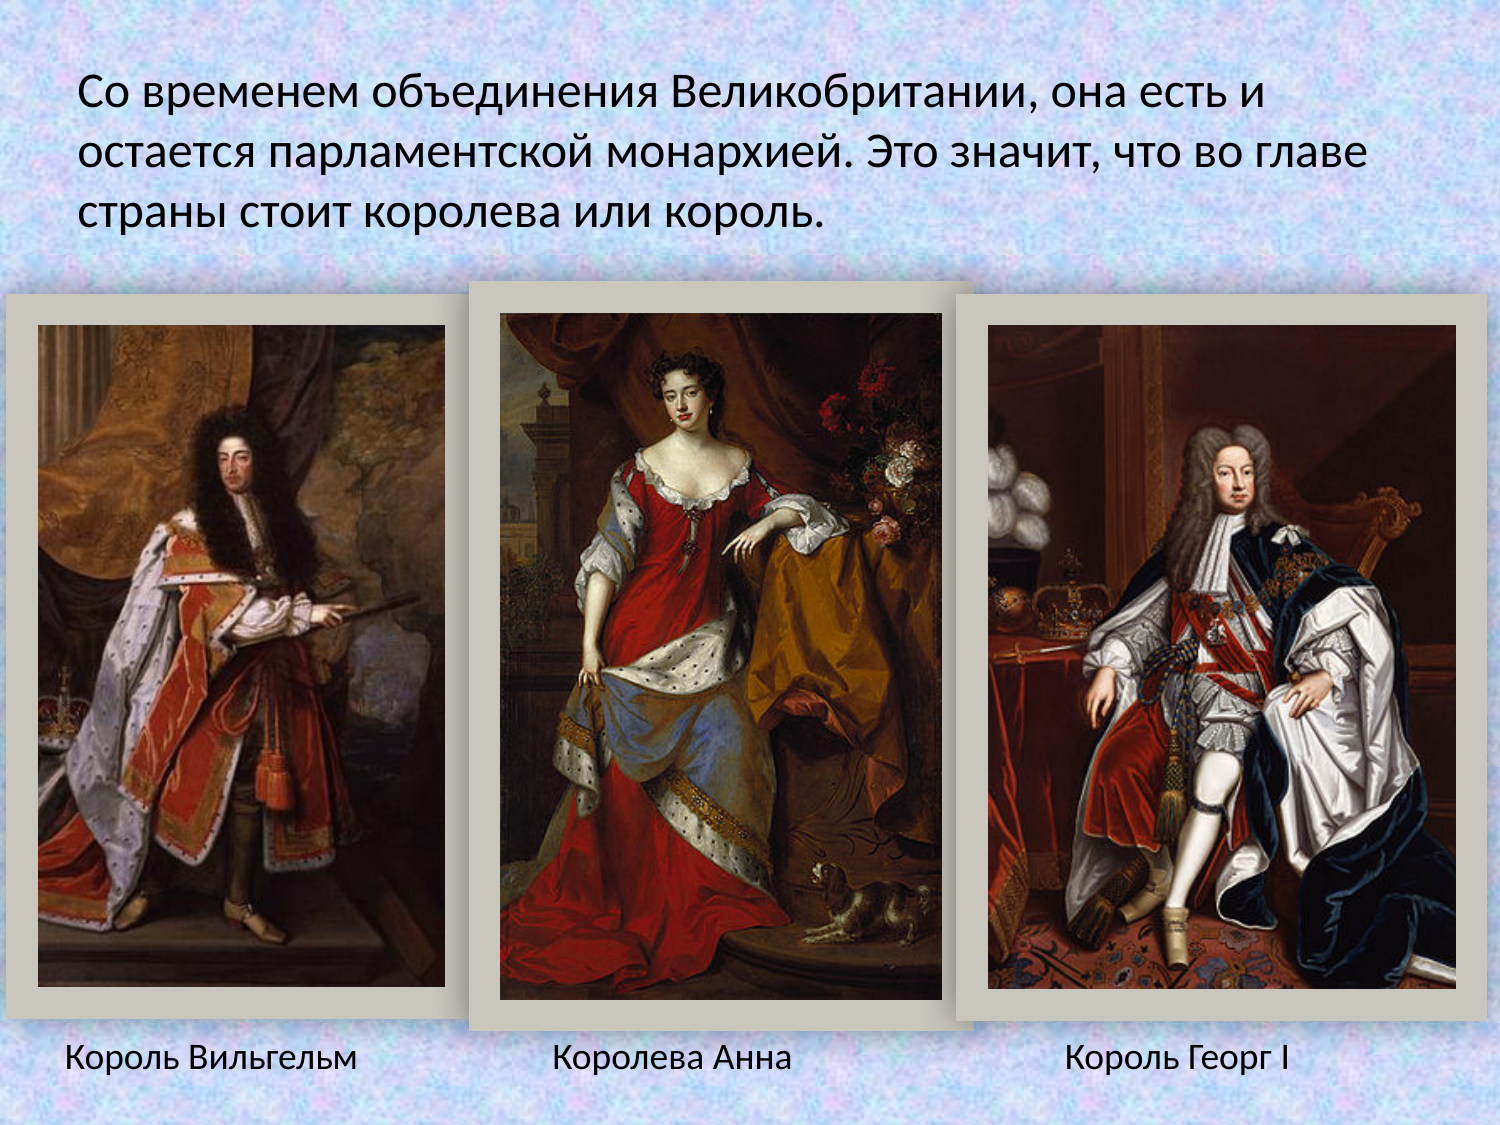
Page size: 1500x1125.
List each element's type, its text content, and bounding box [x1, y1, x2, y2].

text_box Король Вильгельм [49, 1024, 413, 1085]
text_box Королева Анна [537, 1024, 888, 1085]
text_box Король Георг I [1050, 1024, 1388, 1085]
picture [0, 0, 1500, 1125]
text_box Со временем объединения Великобритании, она есть и остается парламентской монархией. Это значит, что во главе страны стоит королева или король. [62, 49, 1463, 245]
